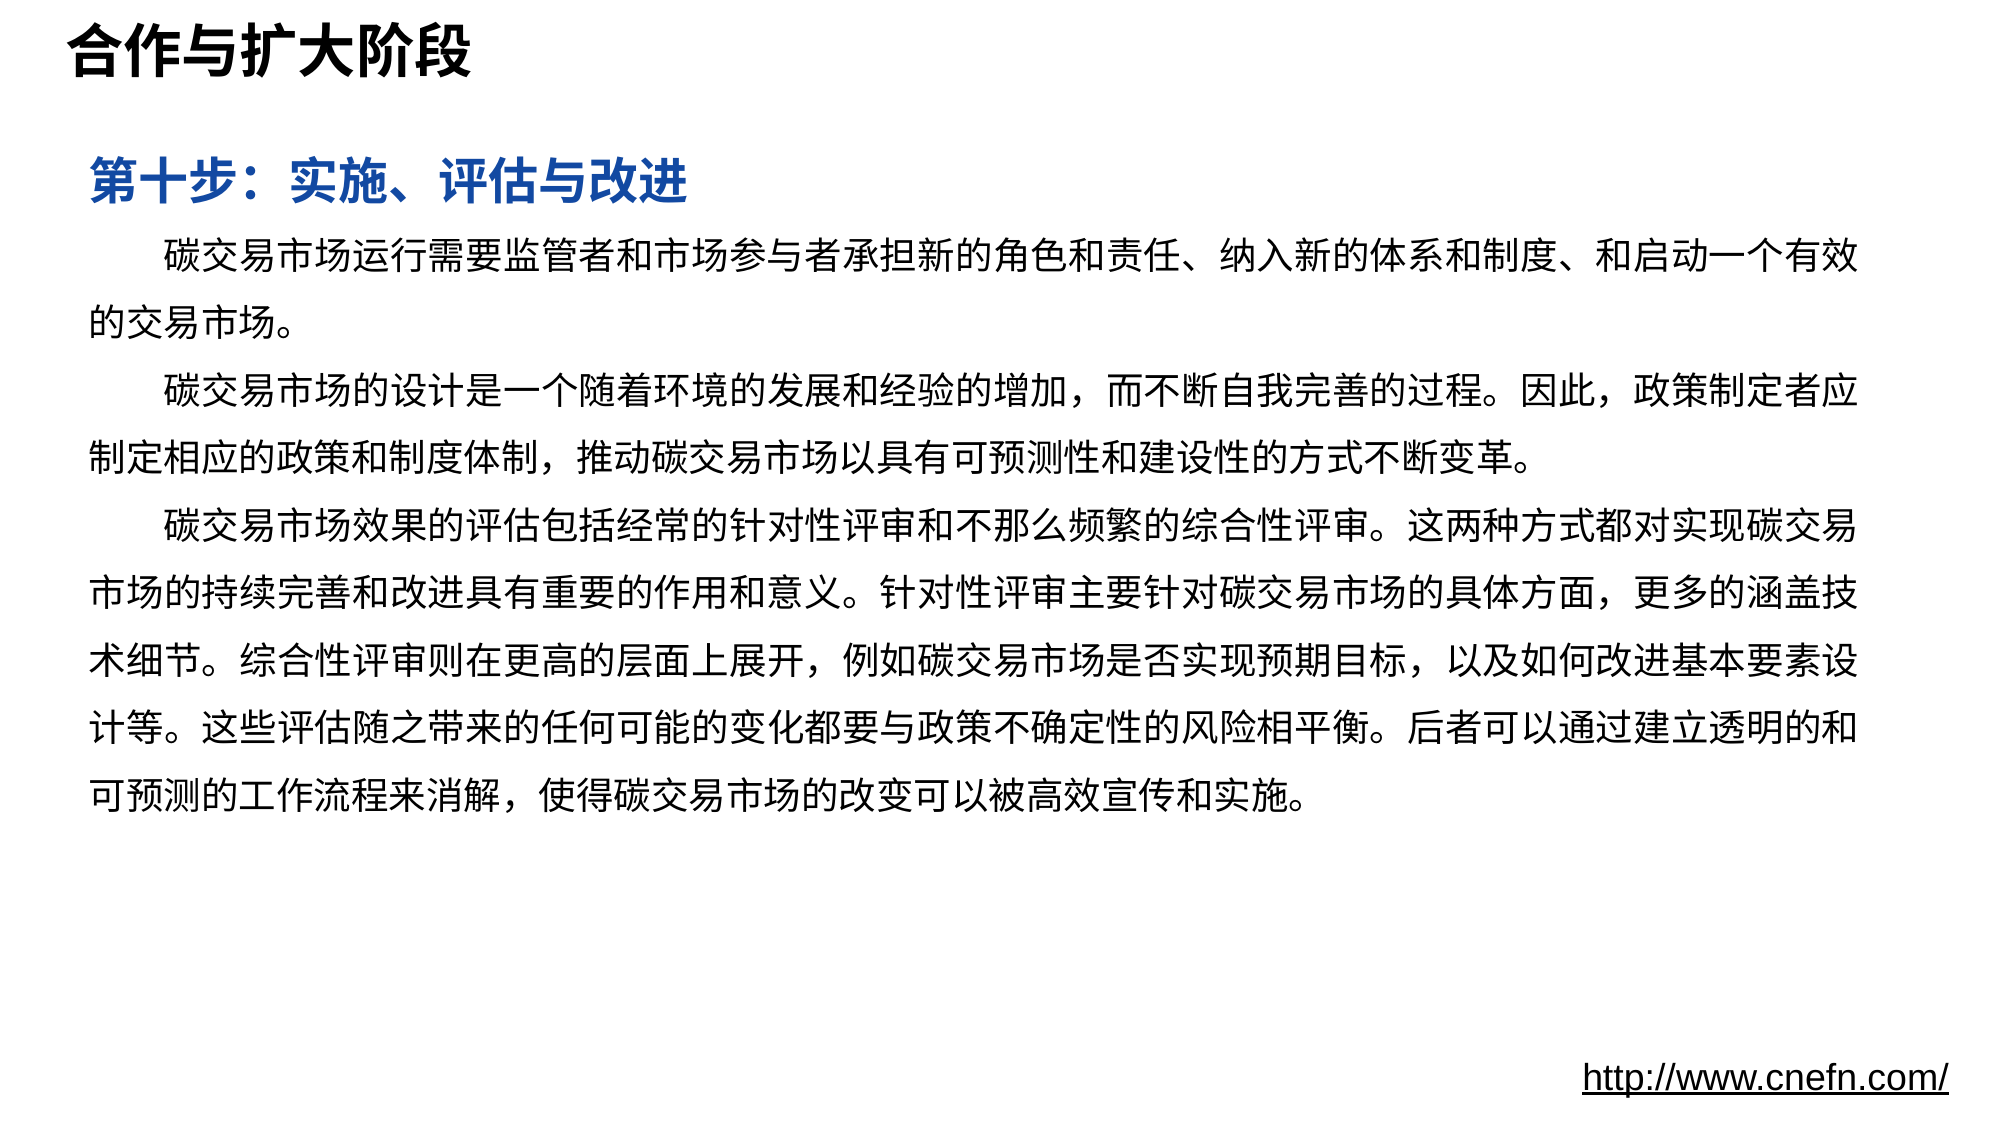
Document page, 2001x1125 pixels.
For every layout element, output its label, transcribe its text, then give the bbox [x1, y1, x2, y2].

title 合作与扩大阶段 [49, 5, 1780, 92]
text_box 第十步：实施、评估与改进 碳交易市场运行需要监管者和市场参与者承担新的角色和责任、纳入新的体系和制度、和启动一个有效的交易市场。 碳交易市场的设计是一个随着环境的发展和经验的增加，而不断自我完善的过程。因此，政策制定者应制定相应的政策和制度体制，推动碳交易市场以具有可预测性和建设性的方式不断变革。 碳交易市场效果的评估包括经常的针对性评审和不那么频繁的综合性评审。这两种方式都对实现碳交易市场的持续完善和改进具有重要的作用和意义。针对性评审主要针对碳交易市场的具体方面，更多的涵盖技术细节。综合性评审则在更高的层面上展开，例如碳交易市场是否实现预期目标，以及如何改进基本要素设计等。这些评估随之带来的任何可能的变化都要与政策不确定性的风险相平衡。后者可以通过建立透明的和可预测的工作流程来消解，使得碳交易市场的改变可以被高效宣传和实施。 [73, 112, 1875, 825]
